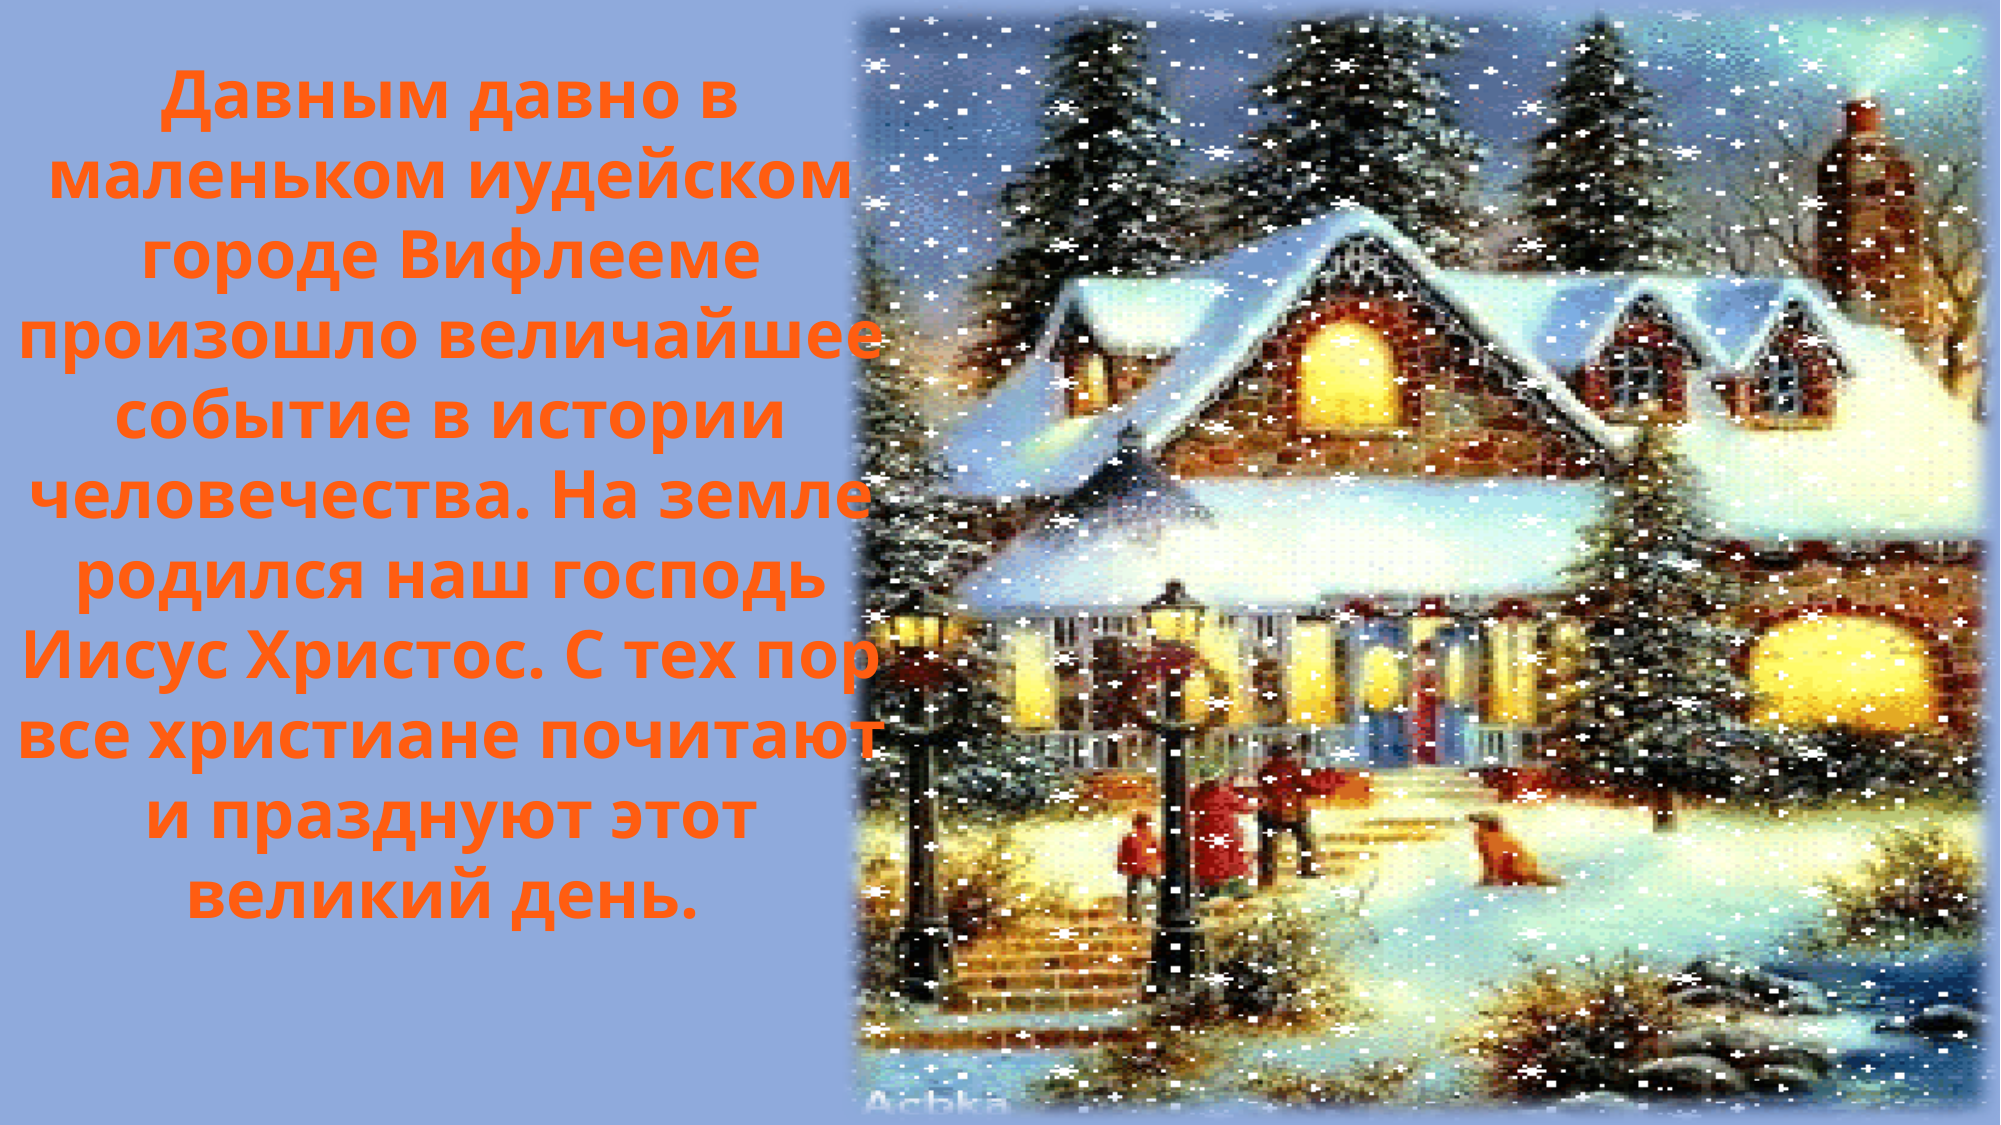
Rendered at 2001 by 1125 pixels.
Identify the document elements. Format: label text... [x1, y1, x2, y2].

text_box Давным давно в маленьком иудейском городе Вифлееме произошло величайшее событие в истории человечества. На земле родился наш господь Иисус Христос. С тех пор все христиане почитают и празднуют этот великий день. [0, 44, 842, 985]
picture [842, 0, 2000, 1124]
